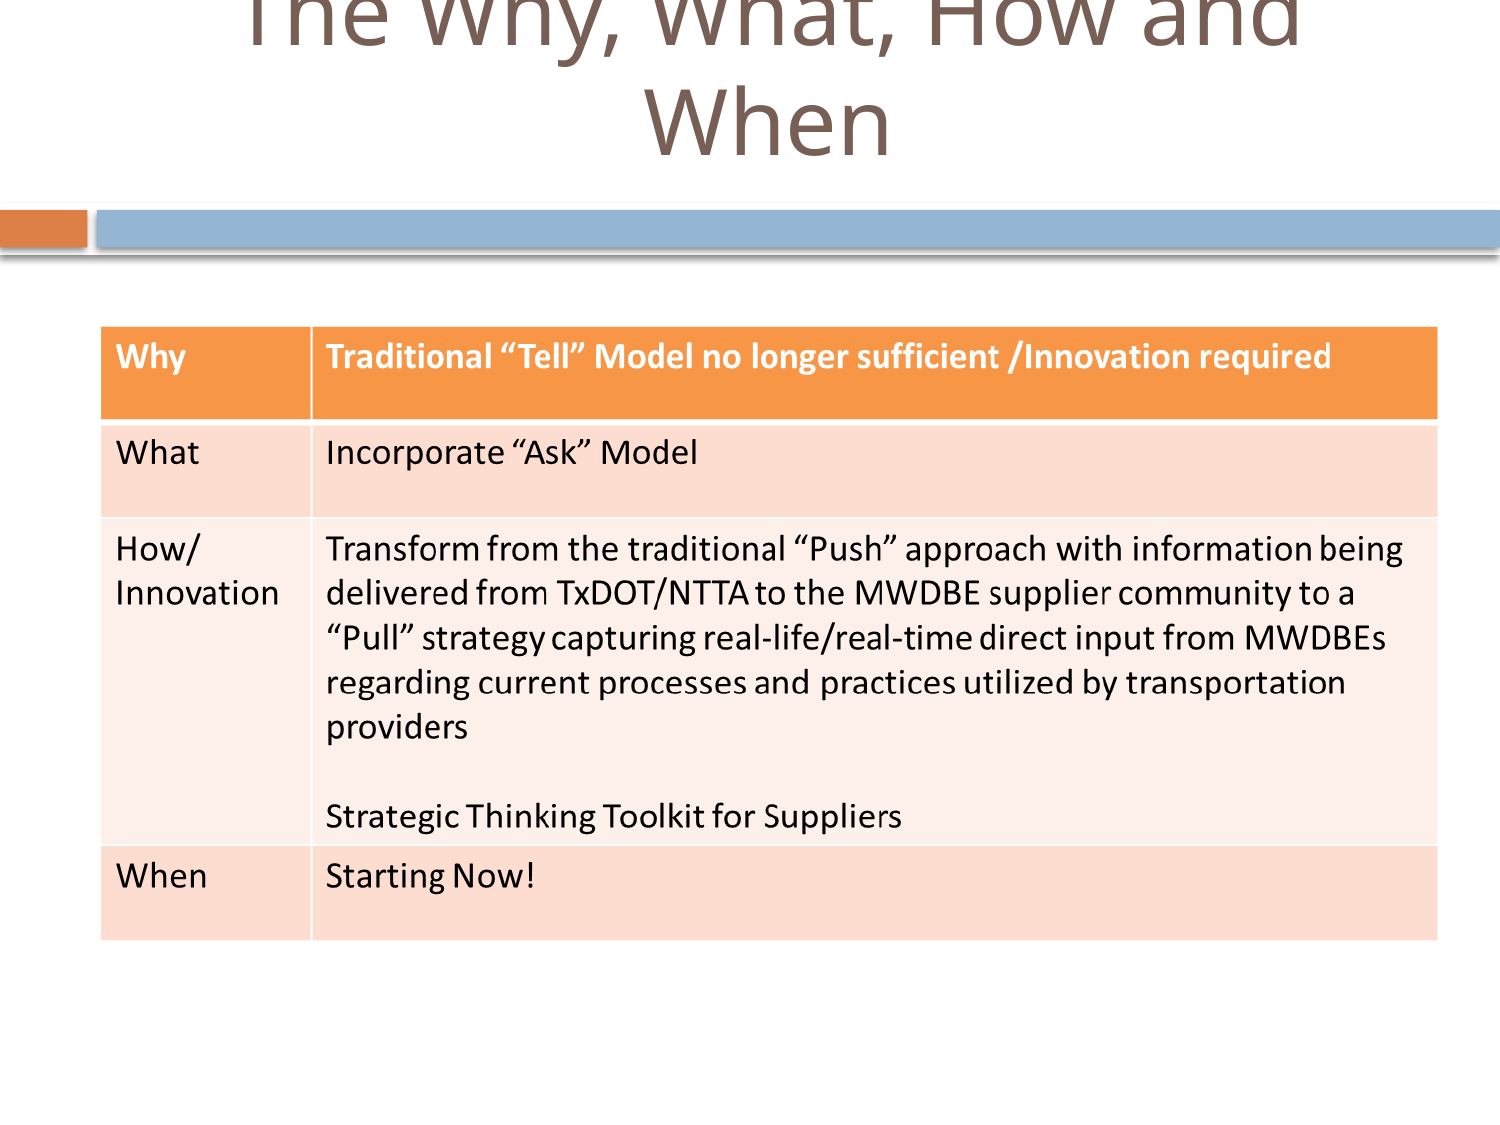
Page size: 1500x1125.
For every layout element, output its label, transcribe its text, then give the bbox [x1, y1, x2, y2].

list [100, 321, 1439, 942]
title The Why, What, How and When [100, 37, 1438, 200]
